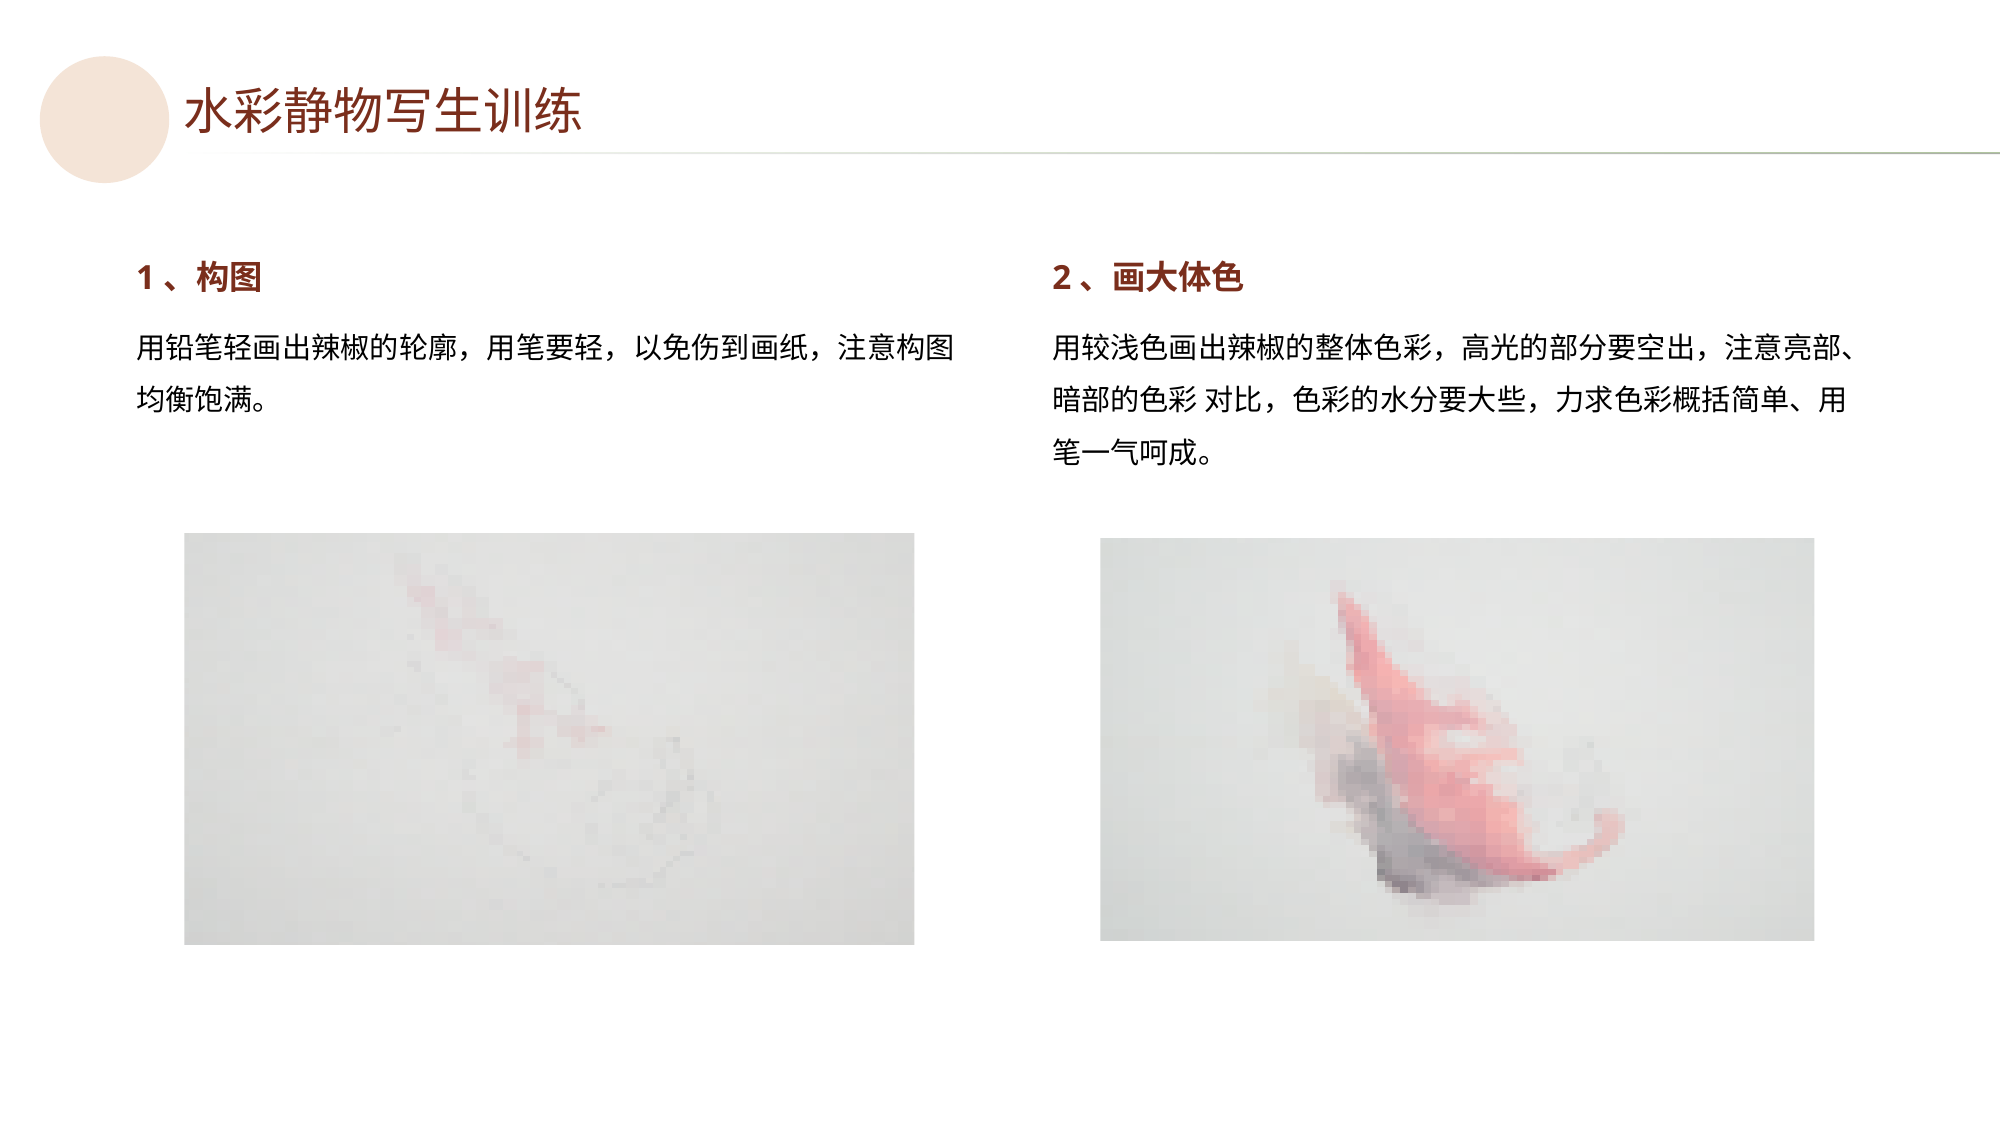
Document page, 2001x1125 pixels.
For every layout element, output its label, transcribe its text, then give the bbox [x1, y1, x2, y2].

text_box 2、画大体色 [1037, 248, 1837, 304]
picture [168, 151, 2000, 194]
text_box 用铅笔轻画出辣椒的轮廓，用笔要轻，以免伤到画纸，注意构图均衡饱满。 [121, 304, 978, 425]
picture [184, 533, 915, 945]
text_box 用较浅色画出辣椒的整体色彩，高光的部分要空出，注意亮部、暗部的色彩 对比，色彩的水分要大些，力求色彩概括简单、用笔一气呵成。 [1037, 304, 1886, 477]
text_box [38, 55, 171, 185]
text_box 水彩静物写生训练 [169, 71, 814, 147]
picture [1100, 538, 1815, 941]
text_box 1、构图 [121, 248, 921, 304]
